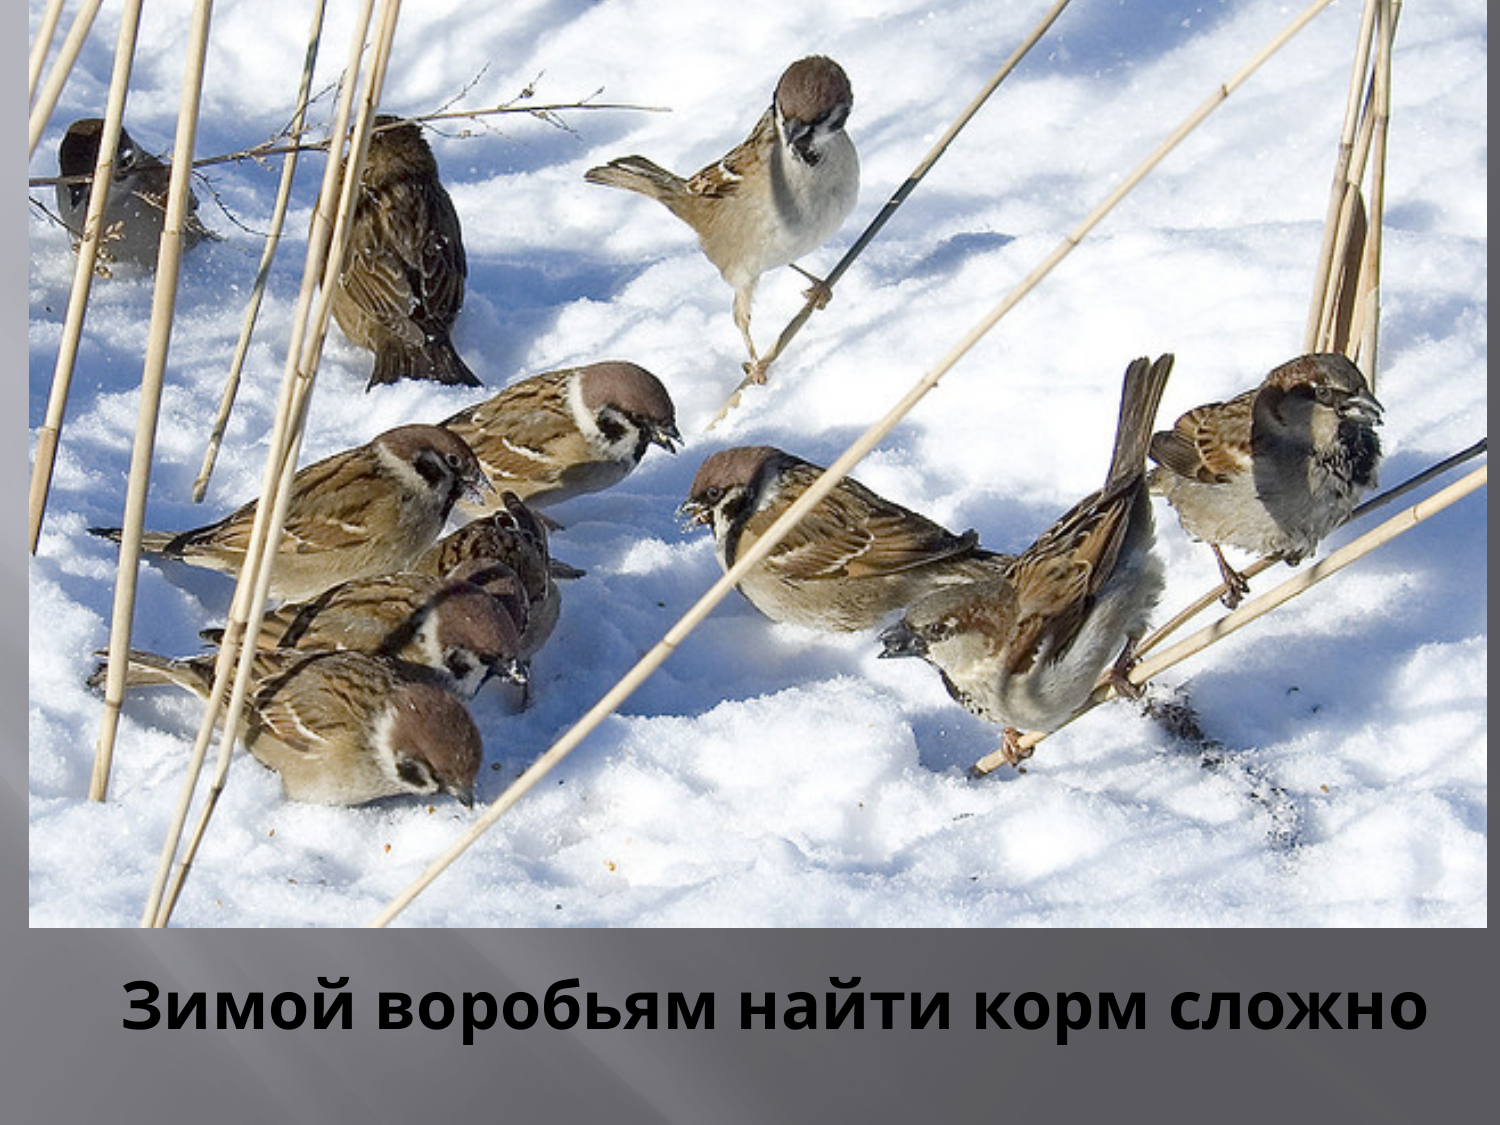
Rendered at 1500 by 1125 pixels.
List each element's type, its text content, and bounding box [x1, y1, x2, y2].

picture [29, 0, 1487, 928]
title Зимой воробьям найти корм сложно [100, 971, 1451, 1058]
